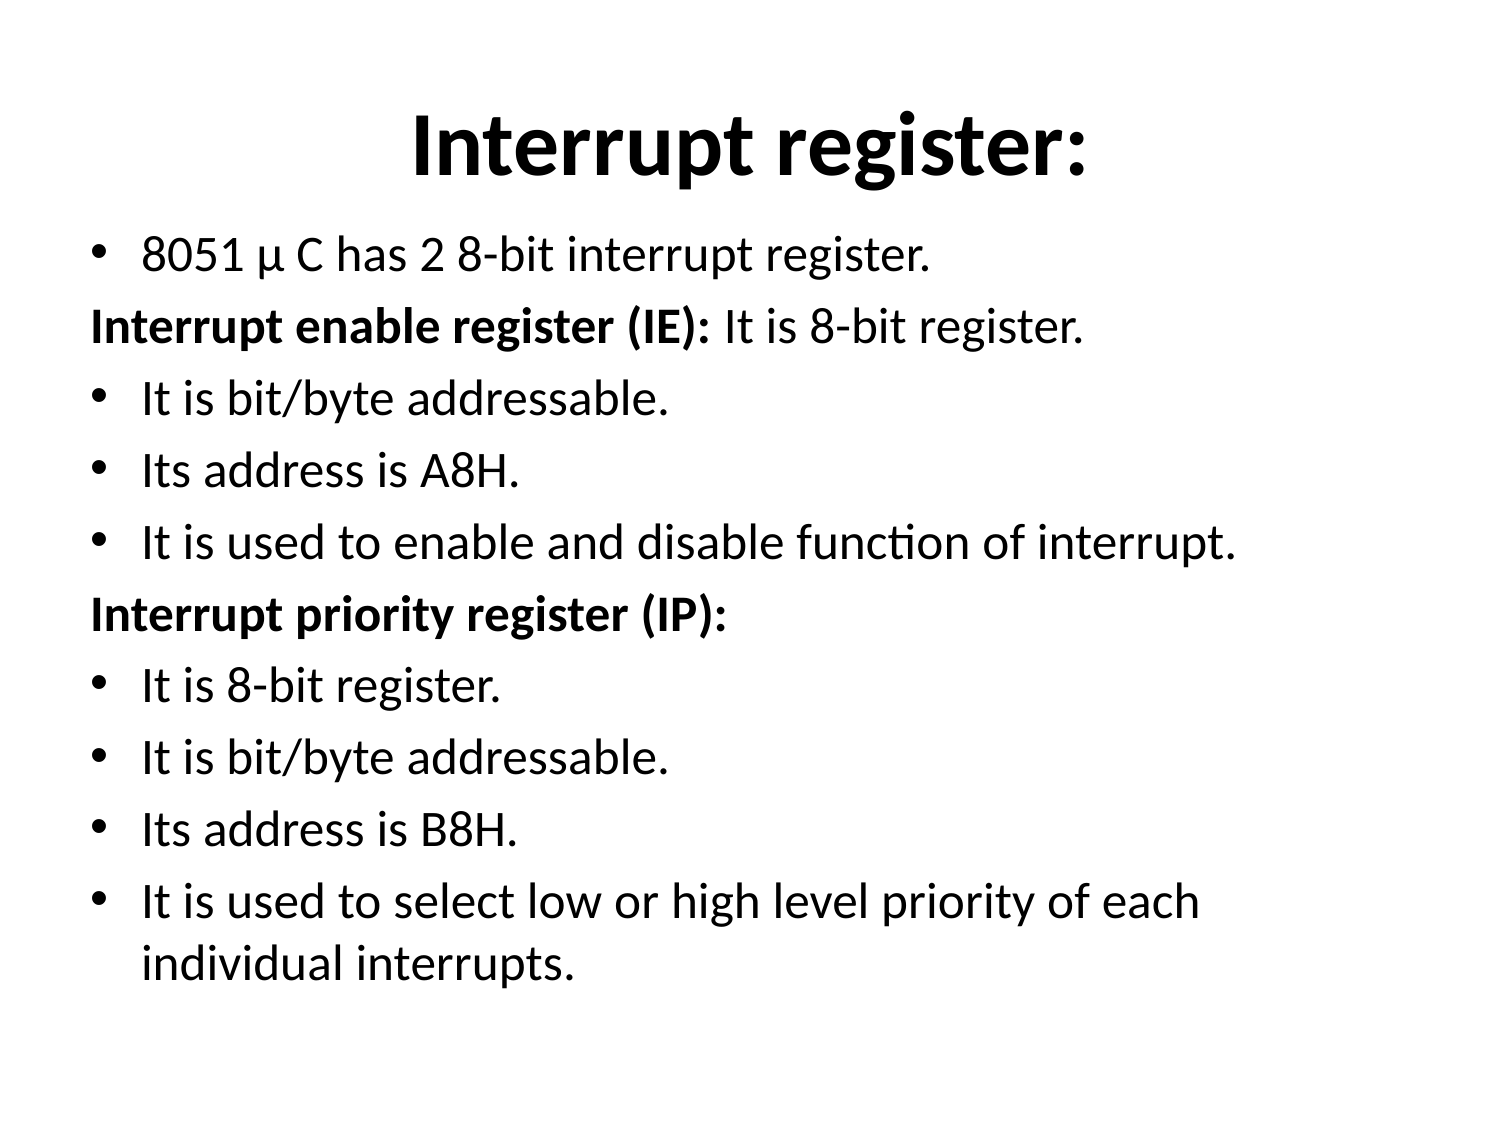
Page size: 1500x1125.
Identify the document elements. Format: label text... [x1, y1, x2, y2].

title Interrupt register: [75, 45, 1425, 212]
list 8051 µ C has 2 8-bit interrupt register. Interrupt enable register (IE): It is 8-bit register. It is bit/byte addressable. Its address is A8H. It is used to enable and disable function of interrupt. Interrupt priority register (IP): It is 8-bit register. It is bit/byte addressable. Its address is B8H. It is used to select low or high level priority of each individual interrupts. [75, 212, 1425, 1005]
